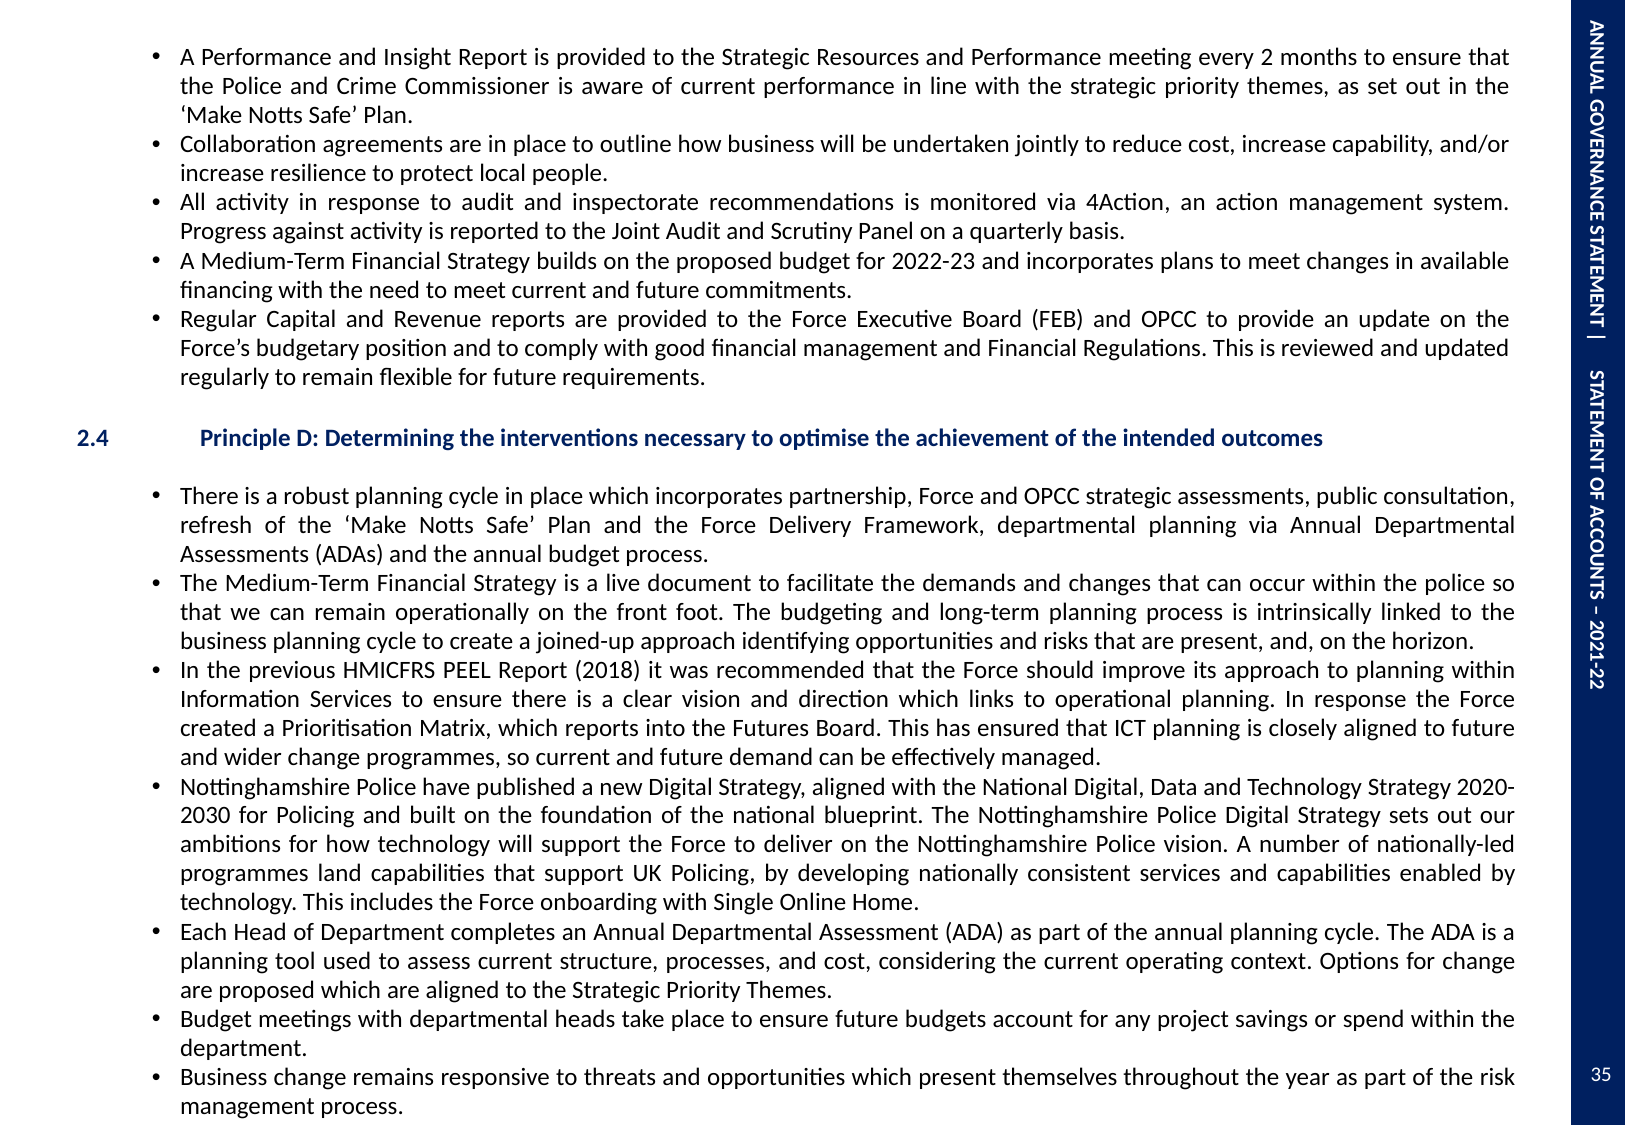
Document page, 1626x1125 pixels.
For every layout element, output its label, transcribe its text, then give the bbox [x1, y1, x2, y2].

text_box A Performance and Insight Report is provided to the Strategic Resources and Performance meeting every 2 months to ensure that the Police and Crime Commissioner is aware of current performance in line with the strategic priority themes, as set out in the ‘Make Notts Safe’ Plan. Collaboration agreements are in place to outline how business will be undertaken jointly to reduce cost, increase capability, and/or increase resilience to protect local people. All activity in response to audit and inspectorate recommendations is monitored via 4Action, an action management system. Progress against activity is reported to the Joint Audit and Scrutiny Panel on a quarterly basis. A Medium-Term Financial Strategy builds on the proposed budget for 2022-23 and incorporates plans to meet changes in available financing with the need to meet current and future commitments. Regular Capital and Revenue reports are provided to the Force Executive Board (FEB) and OPCC to provide an update on the Force’s budgetary position and to comply with good financial management and Financial Regulations. This is reviewed and updated regularly to remain flexible for future requirements. 2.4 Principle D: Determining the interventions necessary to optimise the achievement of the intended outcomes There is a robust planning cycle in place which incorporates partnership, Force and OPCC strategic assessments, public consultation, refresh of the ‘Make Notts Safe’ Plan and the Force Delivery Framework, departmental planning via Annual Departmental Assessments (ADAs) and the annual budget process. The Medium-Term Financial Strategy is a live document to facilitate the demands and changes that can occur within the police so that we can remain operationally on the front foot. The budgeting and long-term planning process is intrinsically linked to the business planning cycle to create a joined-up approach identifying opportunities and risks that are present, and, on the horizon. In the previous HMICFRS PEEL Report (2018) it was recommended that the Force should improve its approach to planning within Information Services to ensure there is a clear vision and direction which links to operational planning. In response the Force created a Prioritisation Matrix, which reports into the Futures Board. This has ensured that ICT planning is closely aligned to future and wider change programmes, so current and future demand can be effectively managed. Nottinghamshire Police have published a new Digital Strategy, aligned with the National Digital, Data and Technology Strategy 2020-2030 for Policing and built on the foundation of the national blueprint. The Nottinghamshire Police Digital Strategy sets out our ambitions for how technology will support the Force to deliver on the Nottinghamshire Police vision. A number of nationally-led programmes land capabilities that support UK Policing, by developing nationally consistent services and capabilities enabled by technology. This includes the Force onboarding with Single Online Home. Each Head of Department completes an Annual Departmental Assessment (ADA) as part of the annual planning cycle. The ADA is a planning tool used to assess current structure, processes, and cost, considering the current operating context. Options for change are proposed which are aligned to the Strategic Priority Themes. Budget meetings with departmental heads take place to ensure future budgets account for any project savings or spend within the department. Business change remains responsive to threats and opportunities which present themselves throughout the year as part of the risk management process. [62, 34, 1554, 1125]
text_box ANNUAL GOVERNANCE STATEMENT | STATEMENT OF ACCOUNTS – 2021-22 [1571, 0, 1625, 1125]
slide_number 35 [1573, 1042, 1625, 1103]
